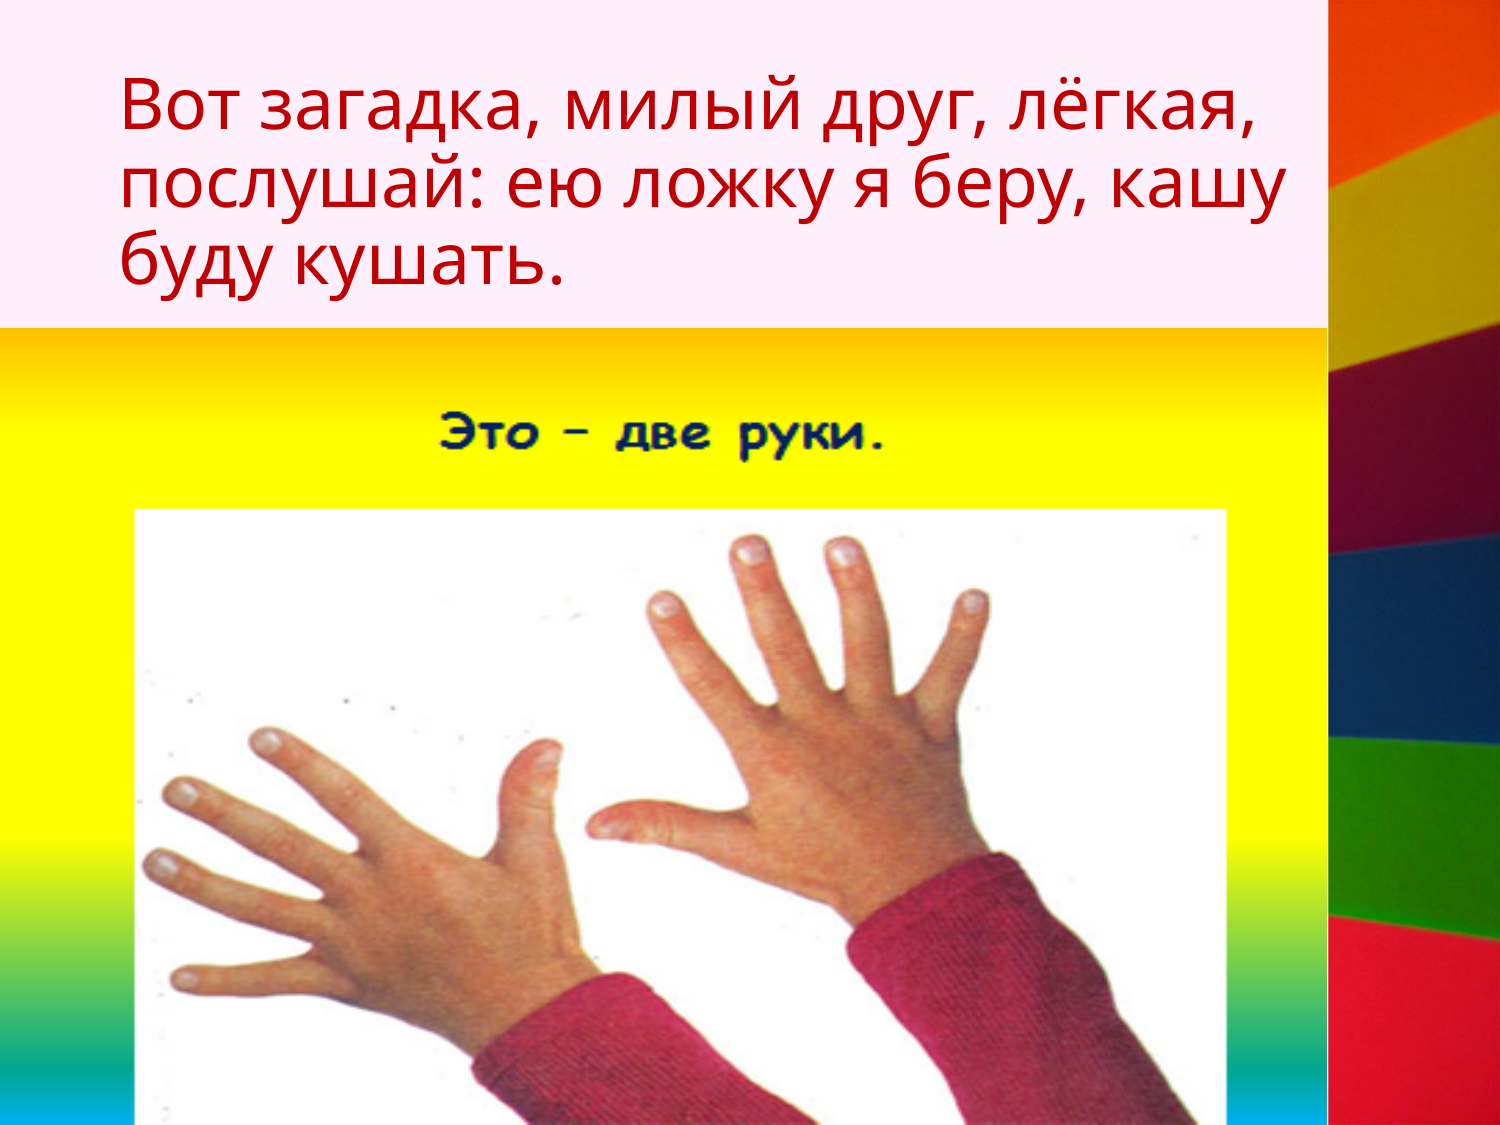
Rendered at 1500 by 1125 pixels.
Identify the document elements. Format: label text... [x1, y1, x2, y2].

picture [0, 0, 1500, 1125]
title Вот загадка, милый друг, лёгкая, послушай: ею ложку я беру, кашу буду кушать. [103, 59, 1322, 328]
